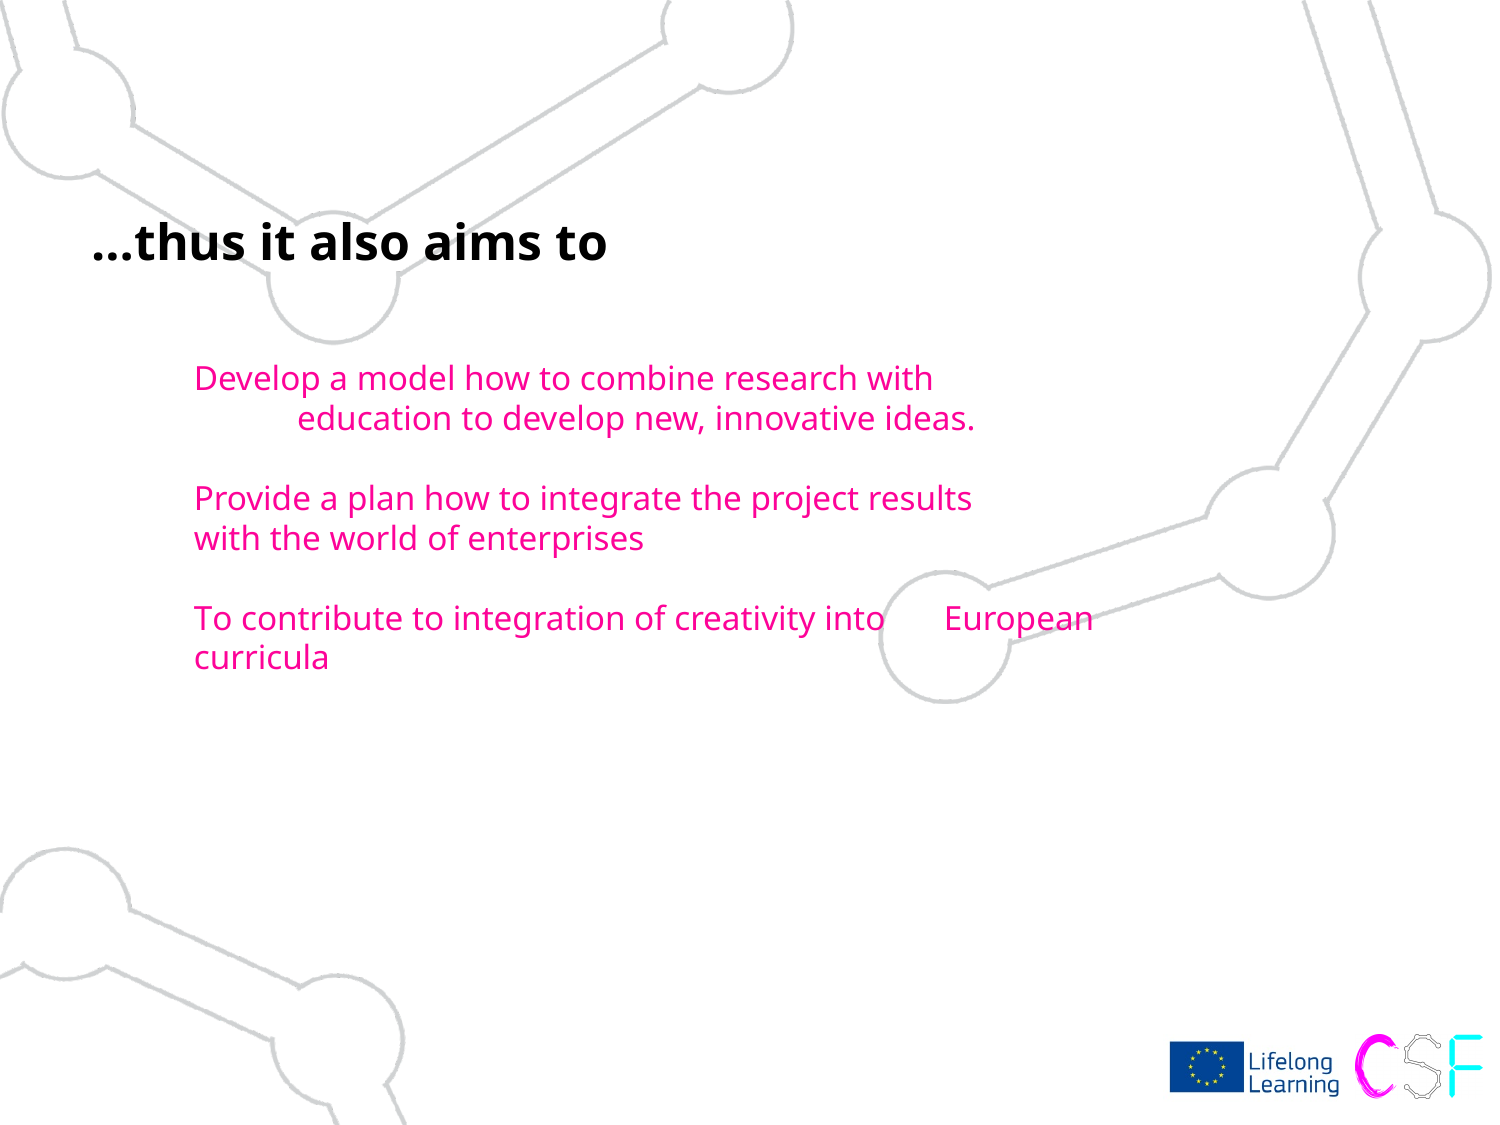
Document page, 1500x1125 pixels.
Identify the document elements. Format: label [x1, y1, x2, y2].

text_box [0, 0, 1493, 1125]
text_box [1163, 1034, 1483, 1111]
